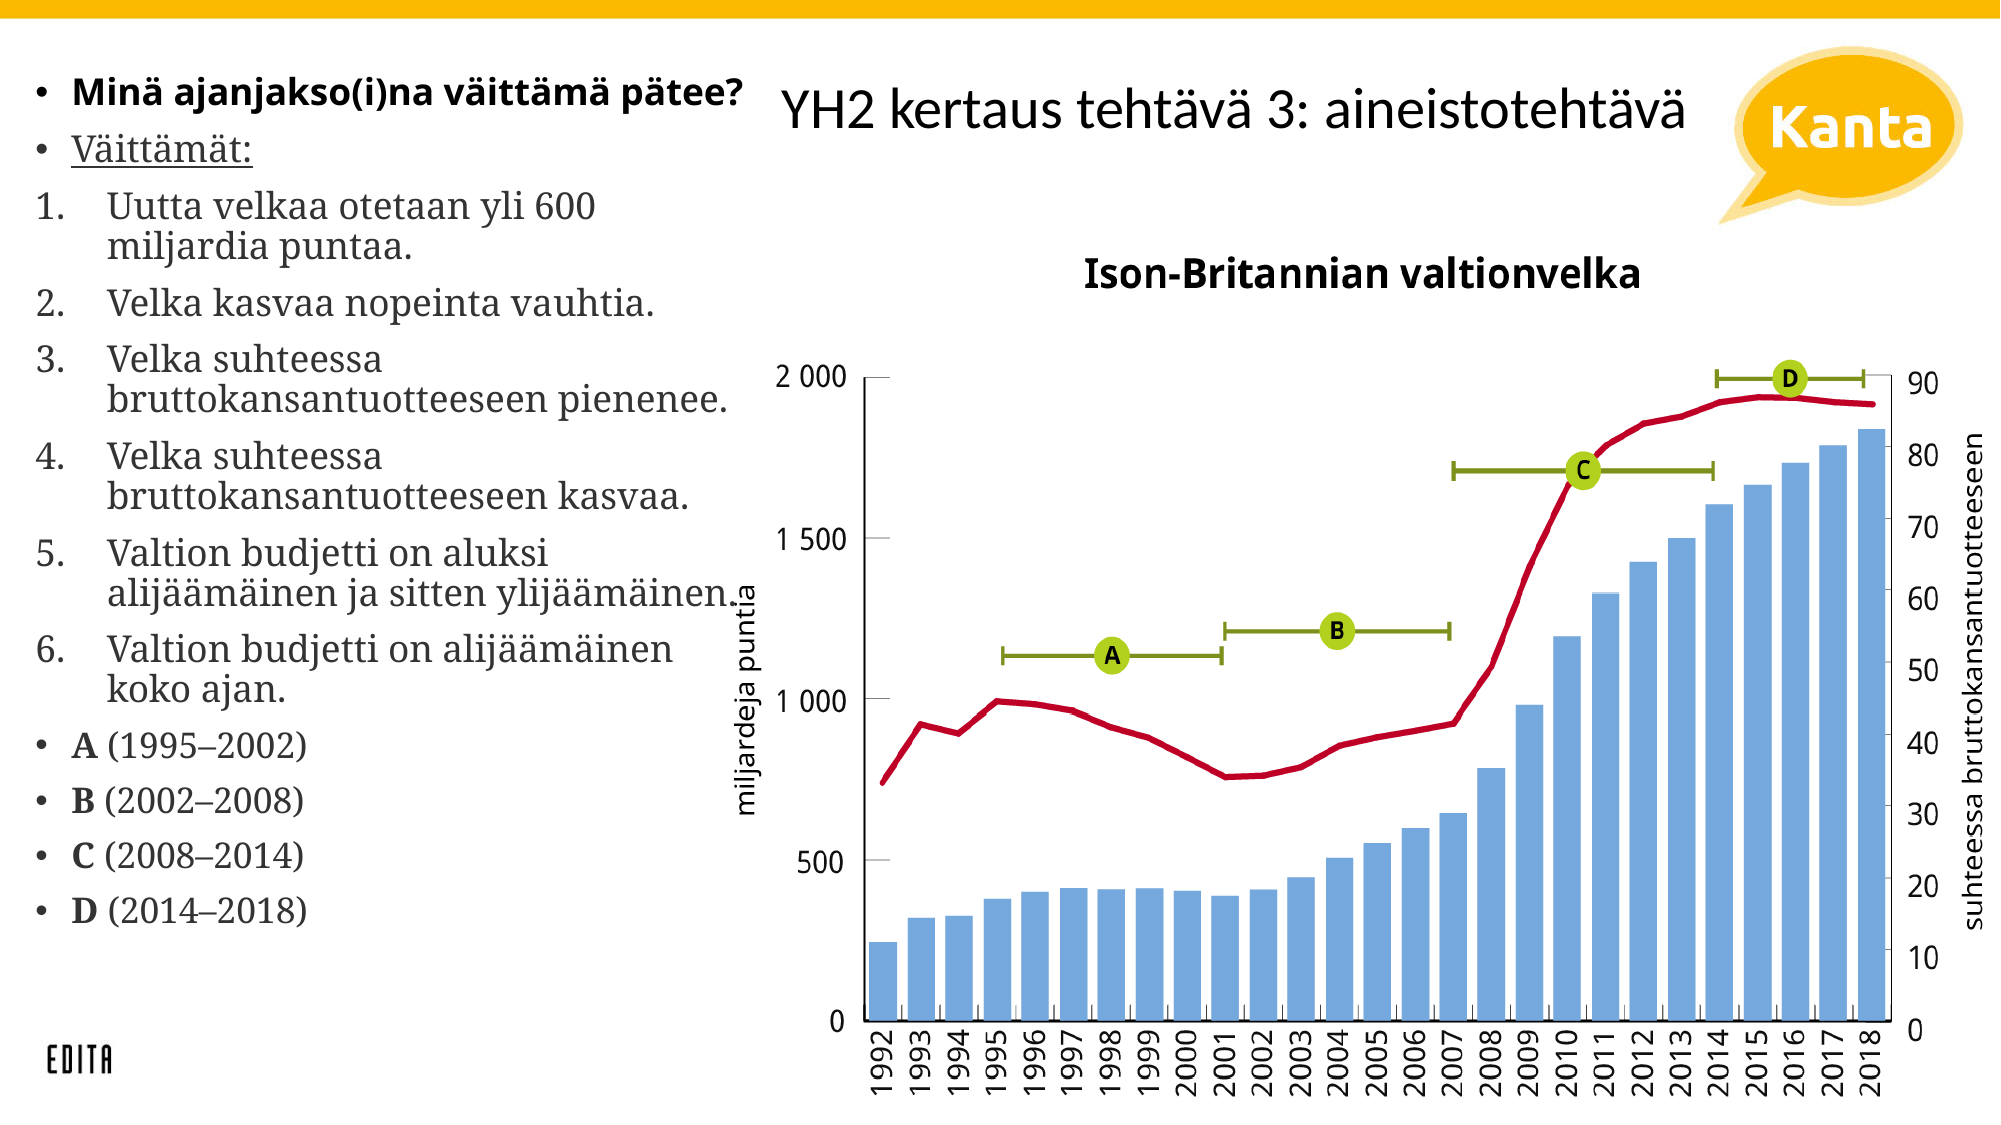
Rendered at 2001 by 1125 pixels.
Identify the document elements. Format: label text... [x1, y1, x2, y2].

list Minä ajanjakso(i)na väittämä pätee? Väittämät: Uutta velkaa otetaan yli 600 miljardia puntaa. Velka kasvaa nopeinta vauhtia. Velka suhteessa bruttokansantuotteeseen pienenee. Velka suhteessa bruttokansantuotteeseen kasvaa. Valtion budjetti on aluksi alijäämäinen ja sitten ylijäämäinen. Valtion budjetti on alijäämäinen koko ajan. A (1995–2002) B (2002–2008) C (2008–2014) D (2014–2018) [20, 66, 765, 1036]
text_box YH2 kertaus tehtävä 3: aineistotehtävä [766, 62, 1704, 148]
picture [0, 0, 2001, 1125]
